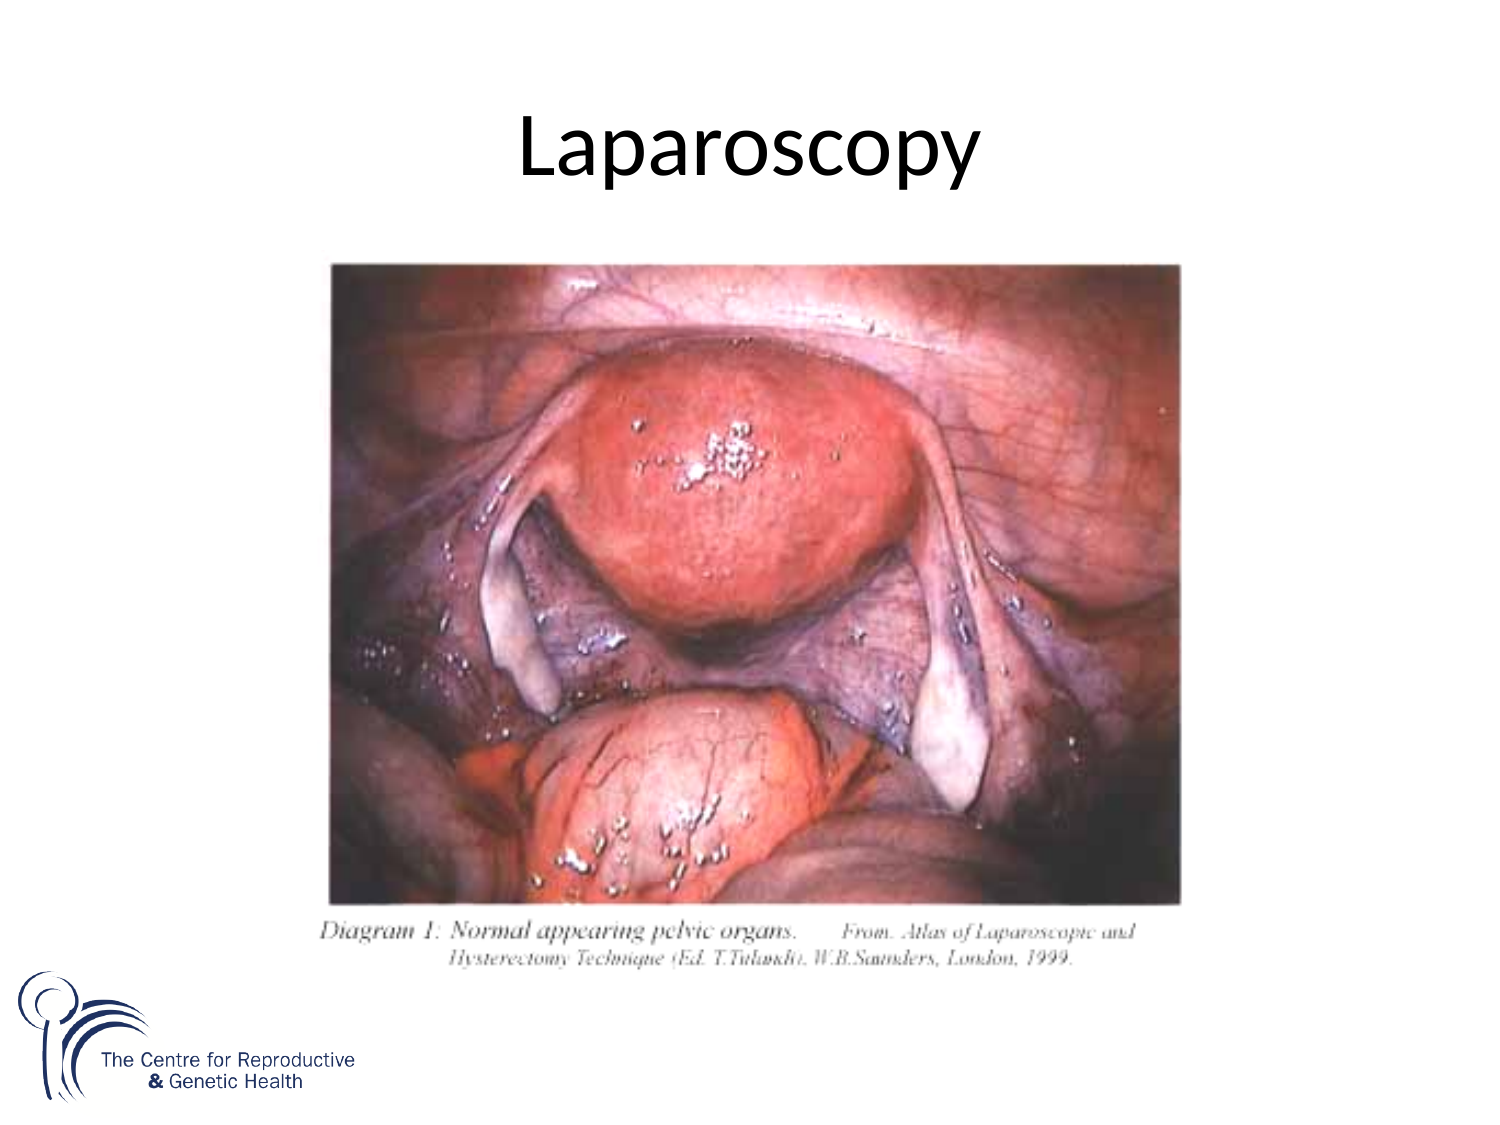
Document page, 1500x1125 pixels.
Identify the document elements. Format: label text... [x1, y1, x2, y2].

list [293, 250, 1212, 1016]
title Laparoscopy [75, 45, 1425, 233]
picture [11, 967, 362, 1118]
